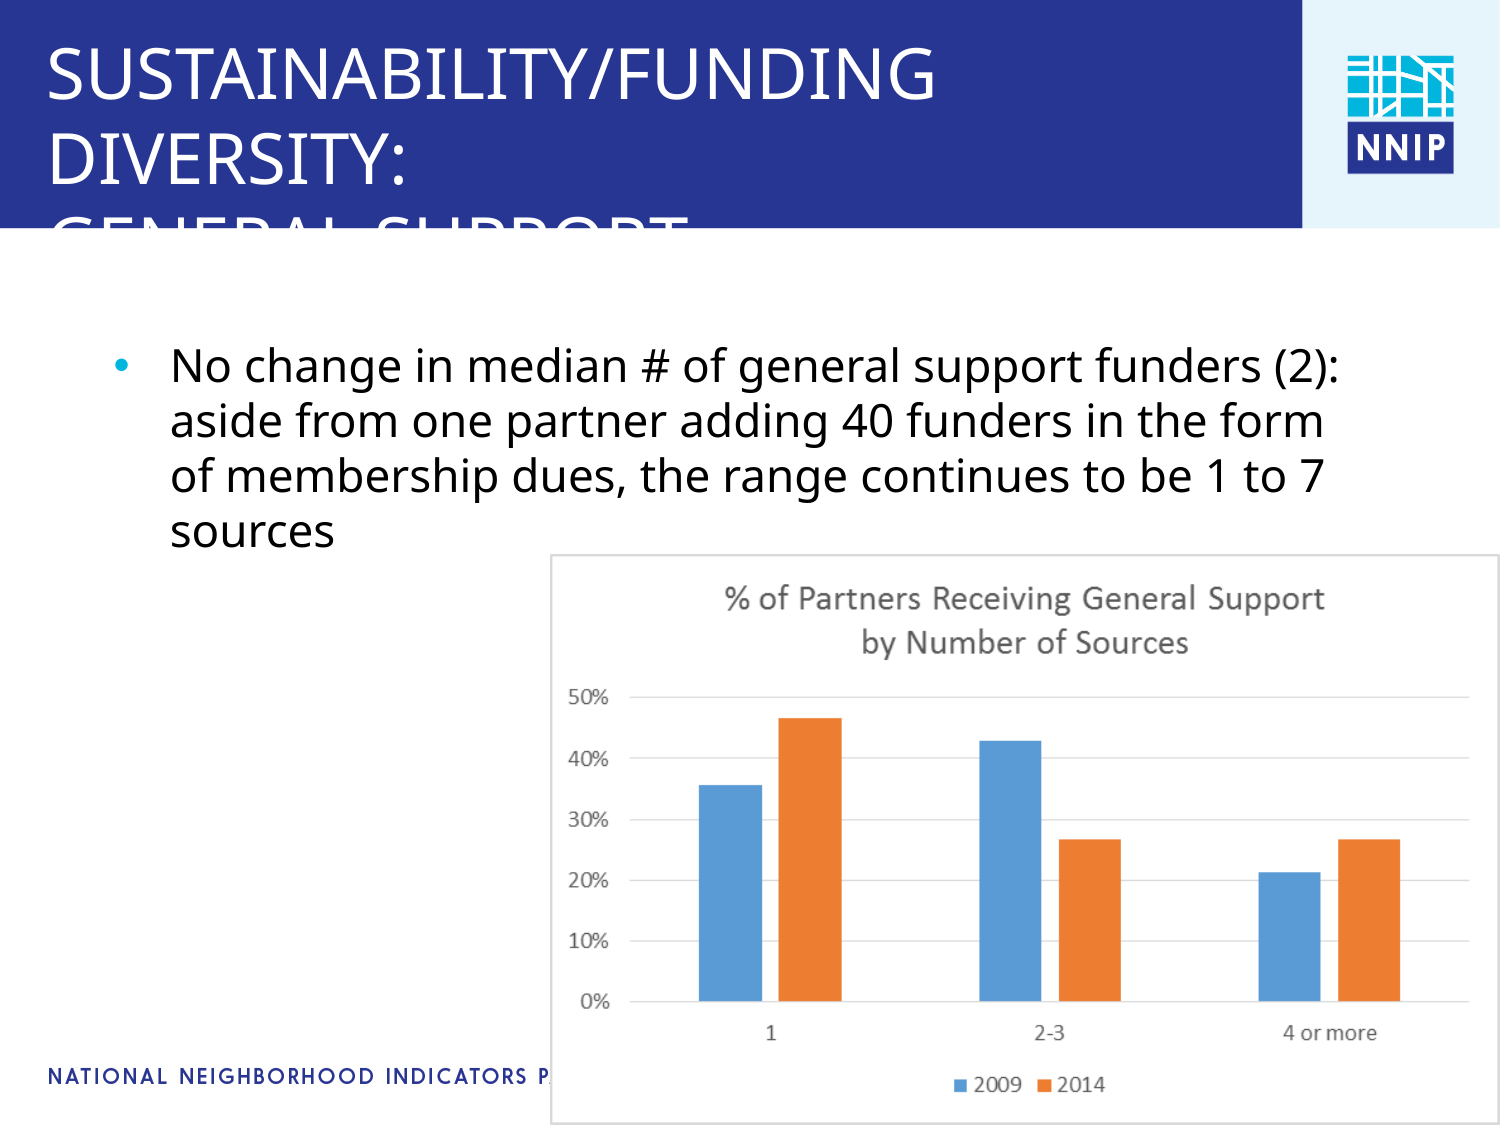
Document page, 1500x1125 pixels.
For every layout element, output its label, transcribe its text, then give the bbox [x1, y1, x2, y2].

picture [0, 0, 1500, 1125]
list No change in median # of general support funders (2): aside from one partner adding 40 funders in the form of membership dues, the range continues to be 1 to 7 sources [98, 245, 1372, 936]
title SUSTAINABILITY/FUNDING DIVERSITY: GENERAL SUPPORT [31, 21, 1276, 195]
